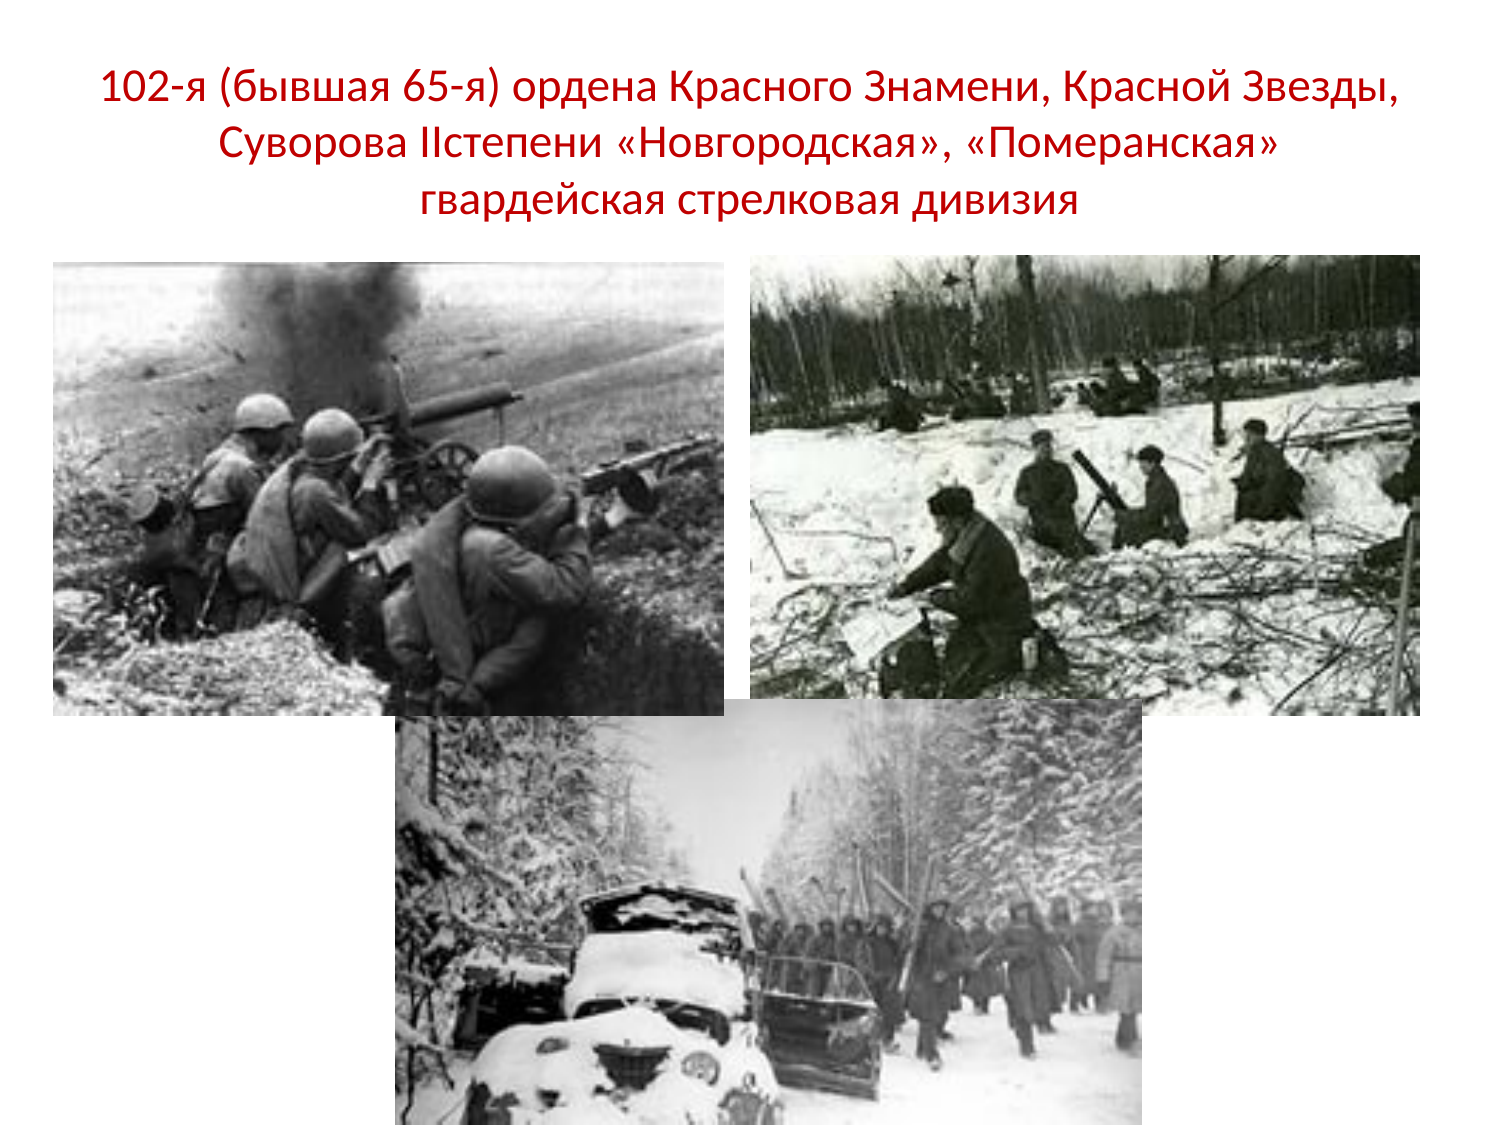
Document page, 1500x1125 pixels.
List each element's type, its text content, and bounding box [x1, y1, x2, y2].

picture [52, 255, 1420, 1125]
title 102-я (бывшая 65-я) ордена Красного Знамени, Красной Звезды, Суворова IIстепени «Новгородская», «Померанская» гвардейская стрелковая дивизия [75, 45, 1425, 233]
